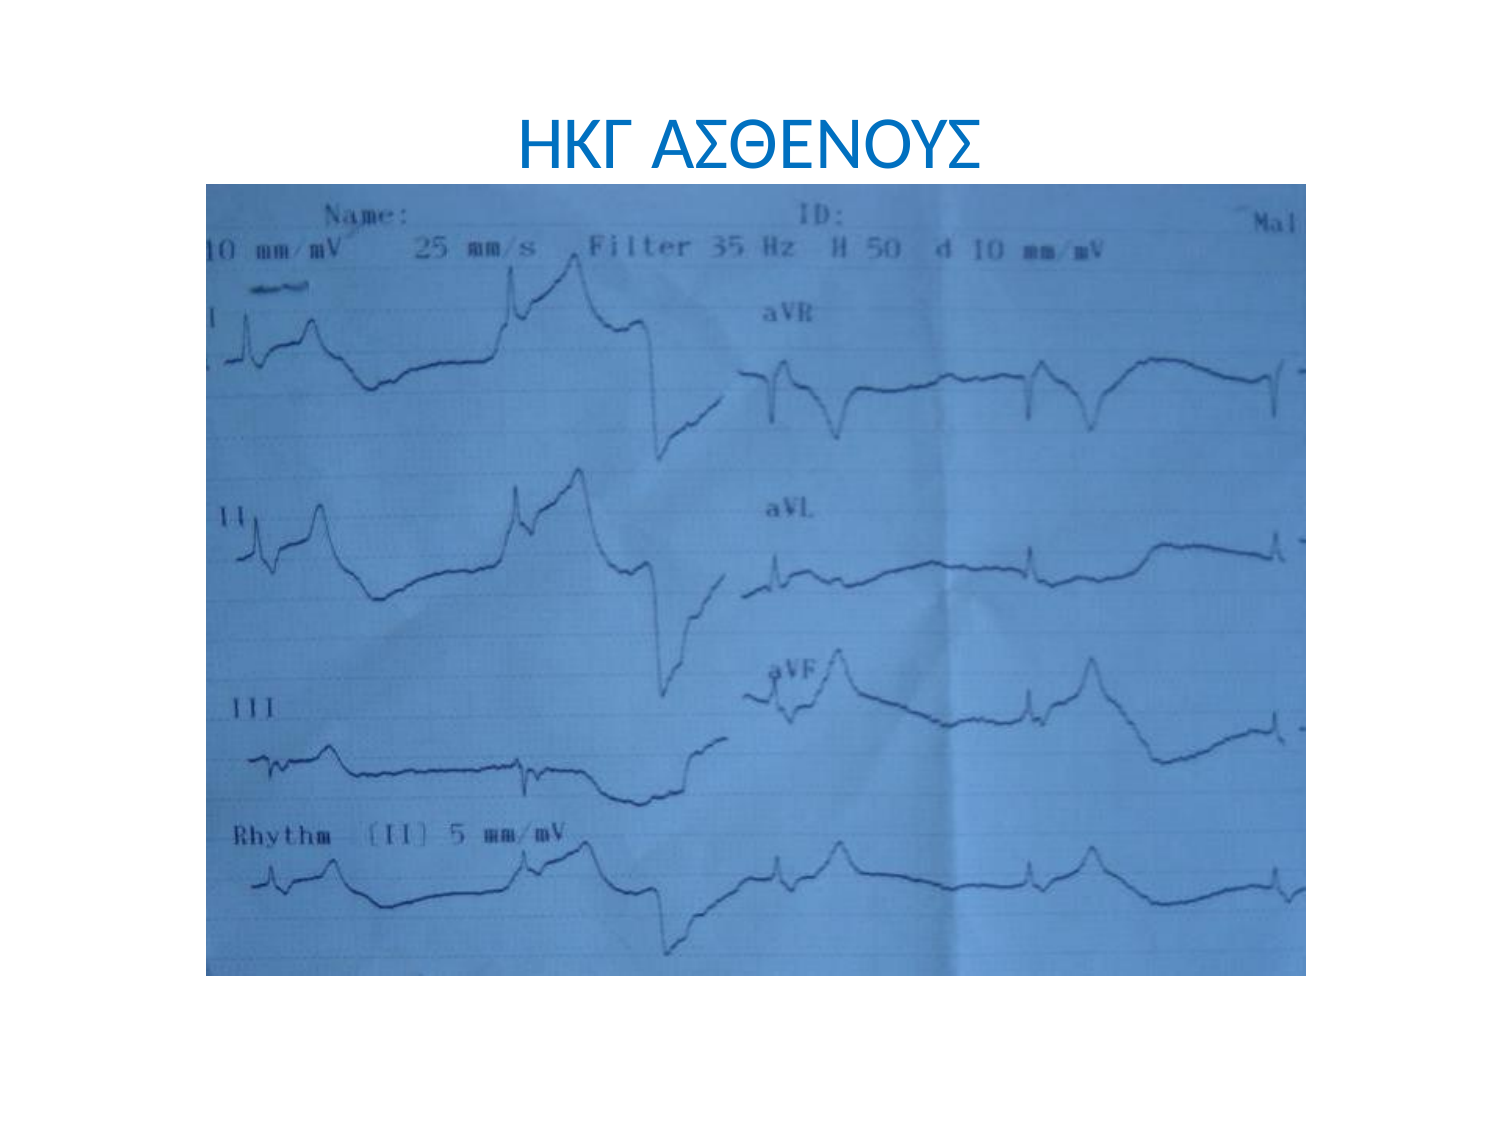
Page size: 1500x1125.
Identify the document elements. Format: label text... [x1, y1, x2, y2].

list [206, 184, 1306, 977]
title ΗΚΓ ΑΣΘΕΝΟΥΣ [75, 45, 1425, 233]
